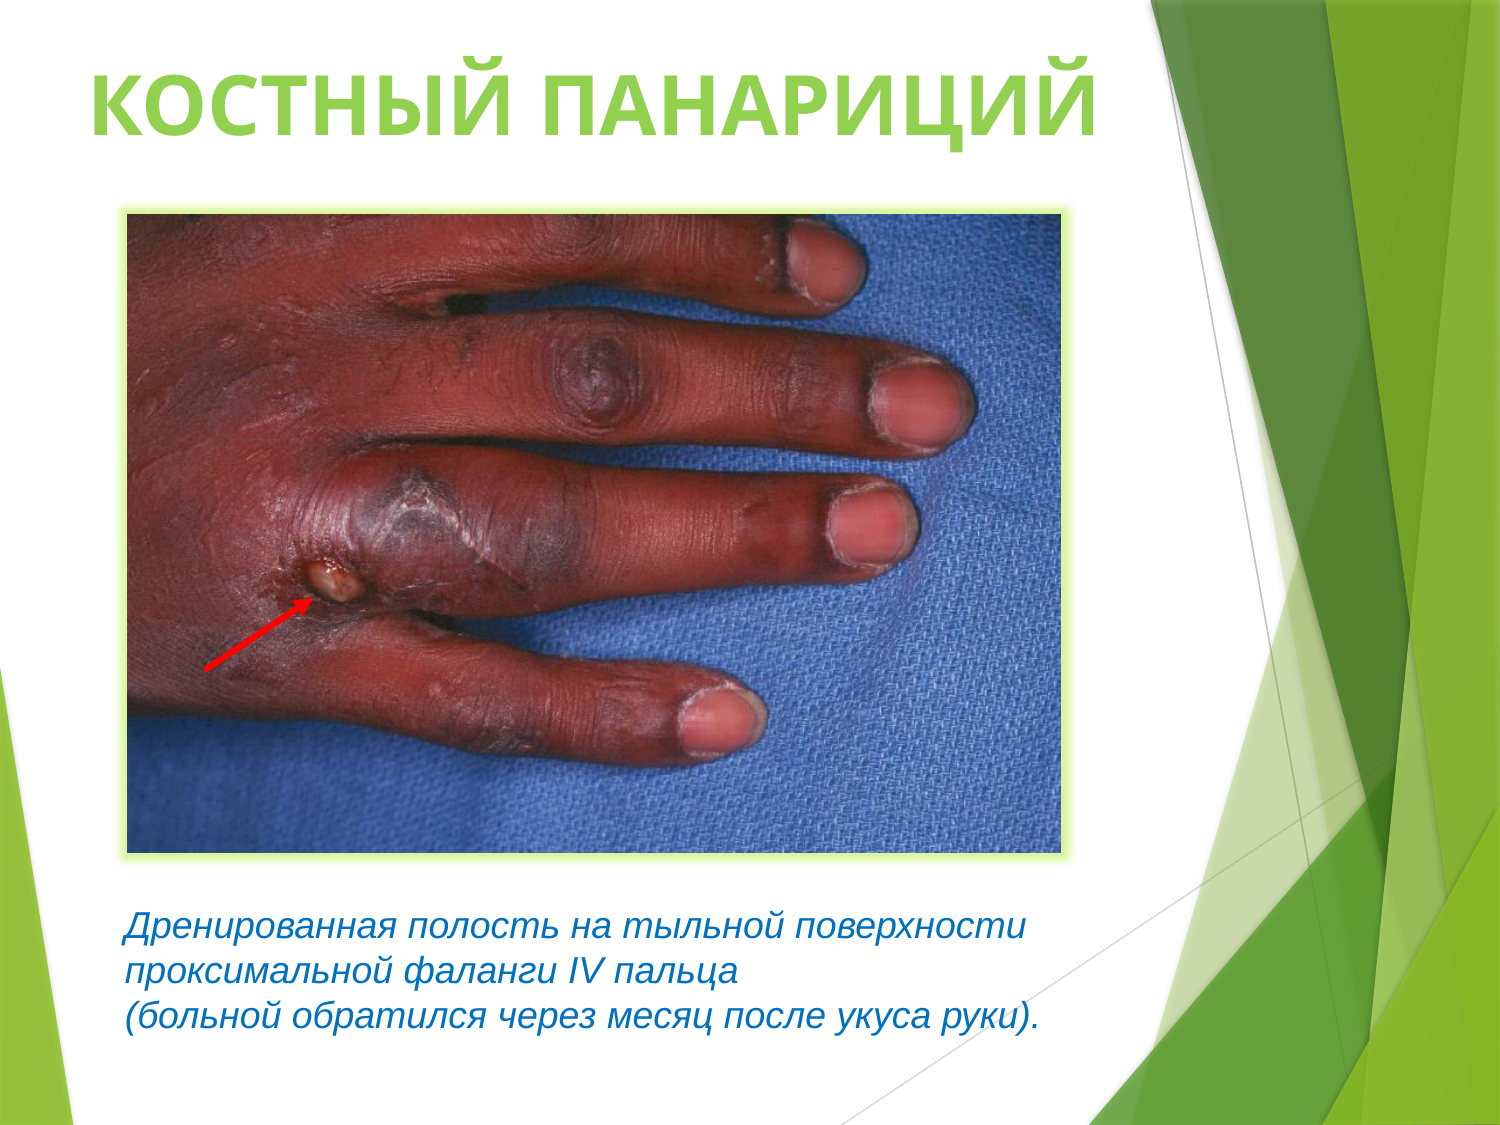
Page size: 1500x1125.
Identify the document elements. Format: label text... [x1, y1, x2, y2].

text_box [206, 597, 314, 670]
text_box Дренированная полость на тыльной поверхности проксимальной фаланги IV пальца (больной обратился через месяц после укуса руки). [110, 893, 1079, 1043]
picture [127, 214, 1062, 853]
title КОСТНЫЙ ПАНАРИЦИЙ [41, 45, 1148, 187]
